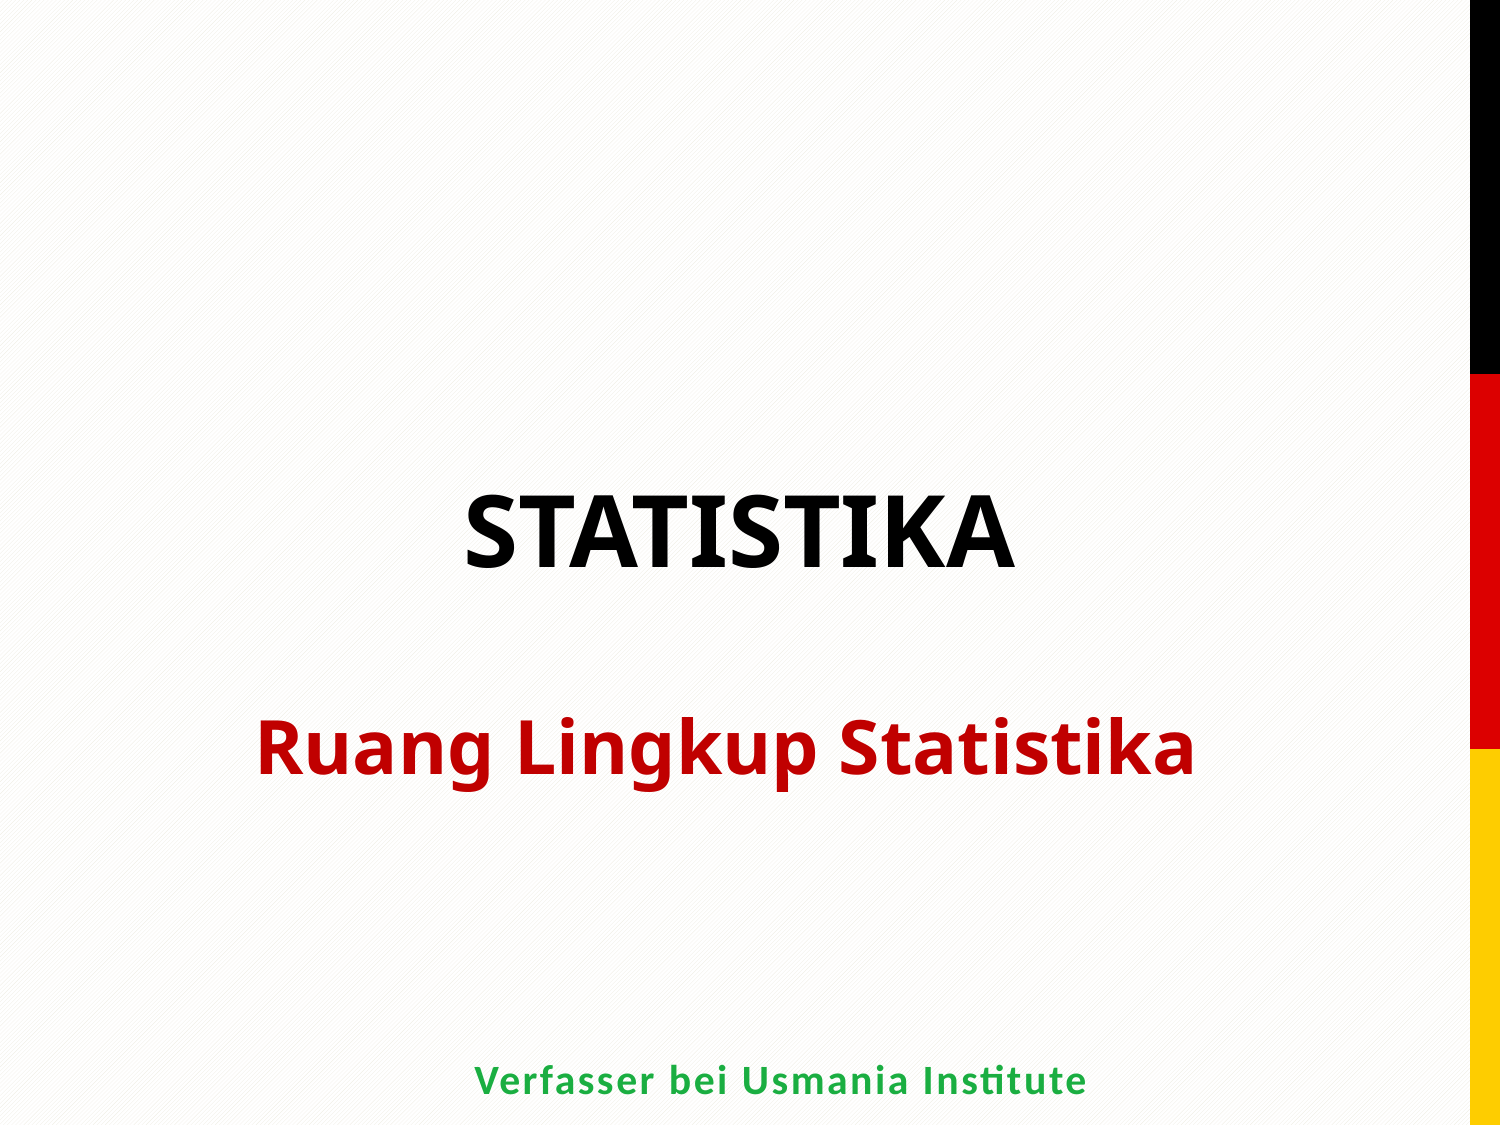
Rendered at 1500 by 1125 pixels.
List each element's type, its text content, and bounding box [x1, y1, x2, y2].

picture [1470, 0, 1500, 1125]
title Statistika [135, 385, 1344, 669]
text_box Verfasser bei Usmania Institute [218, 1045, 1344, 1121]
subtitle Ruang Lingkup Statistika [76, 692, 1376, 894]
